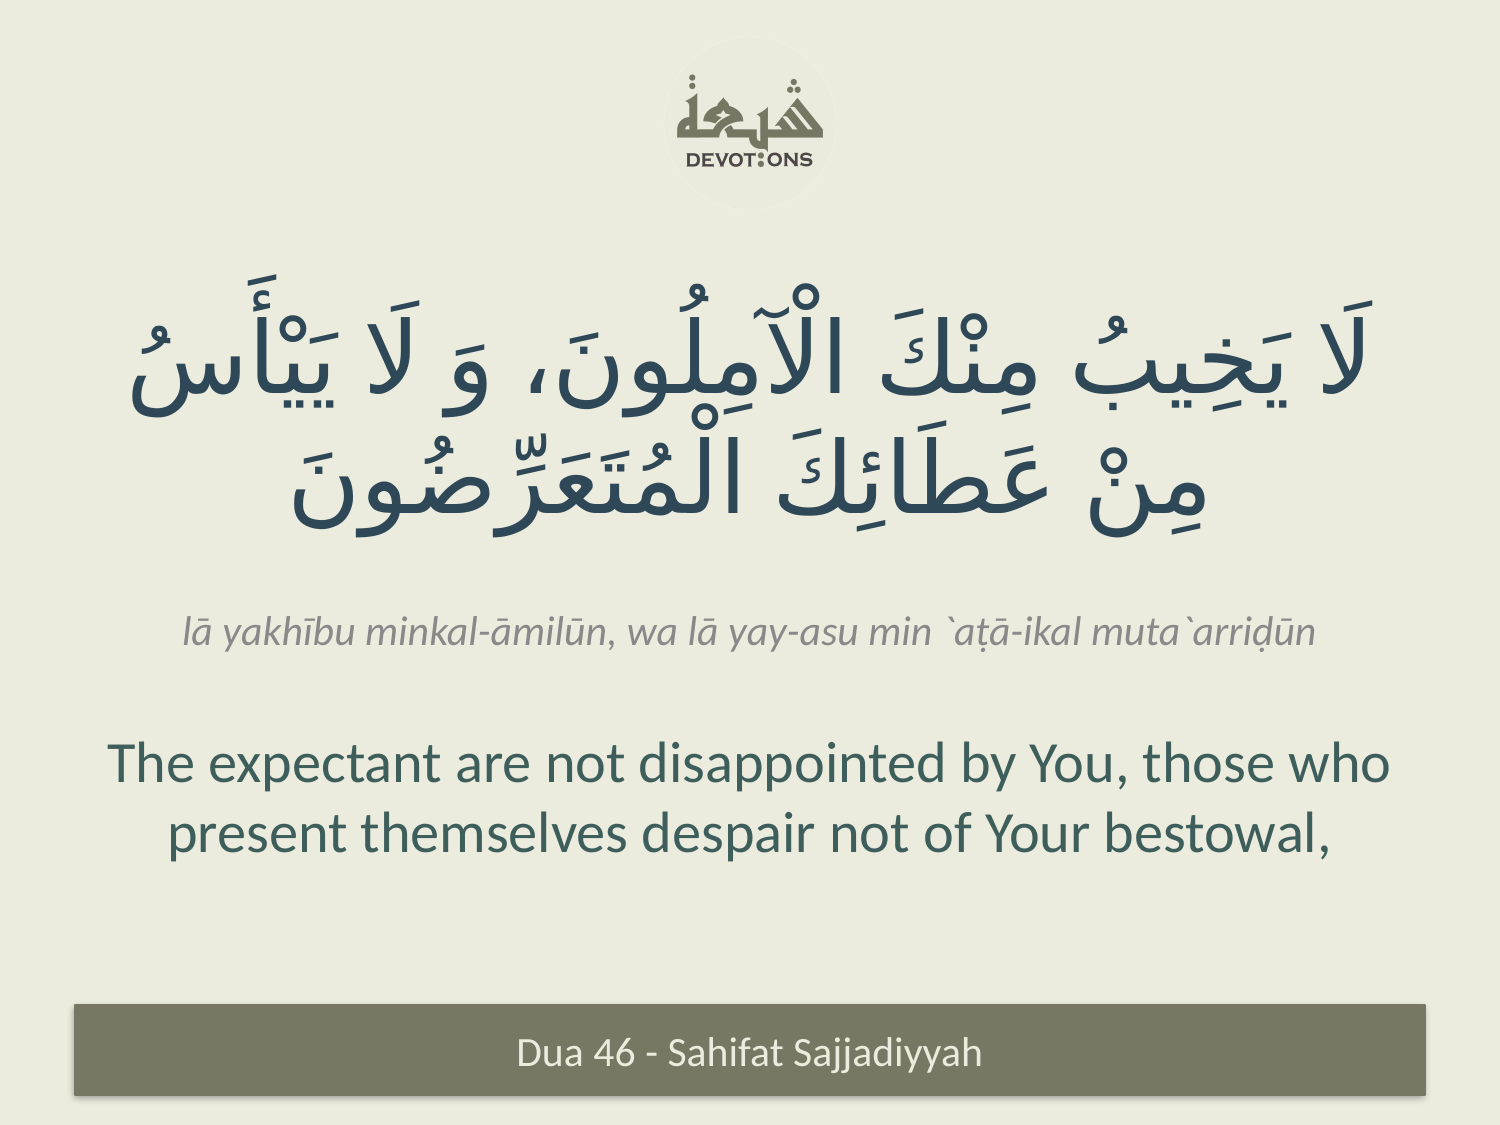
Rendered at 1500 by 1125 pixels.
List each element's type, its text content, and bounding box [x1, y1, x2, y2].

text_box [74, 1004, 1426, 1096]
picture [656, 29, 844, 218]
text_box لَا يَخِيبُ مِنْكَ الْآمِلُونَ، وَ لَا يَيْأَسُ مِنْ عَطَائِكَ الْمُتَعَرِّضُونَ lā yakhību minkal-āmilūn, wa lā yay-asu min `aṭā-ikal muta`arriḍūn The expectant are not disappointed by You, those who present themselves despair not of Your bestowal, [74, 286, 1425, 871]
text_box Dua 46 - Sahifat Sajjadiyyah [501, 1017, 999, 1083]
